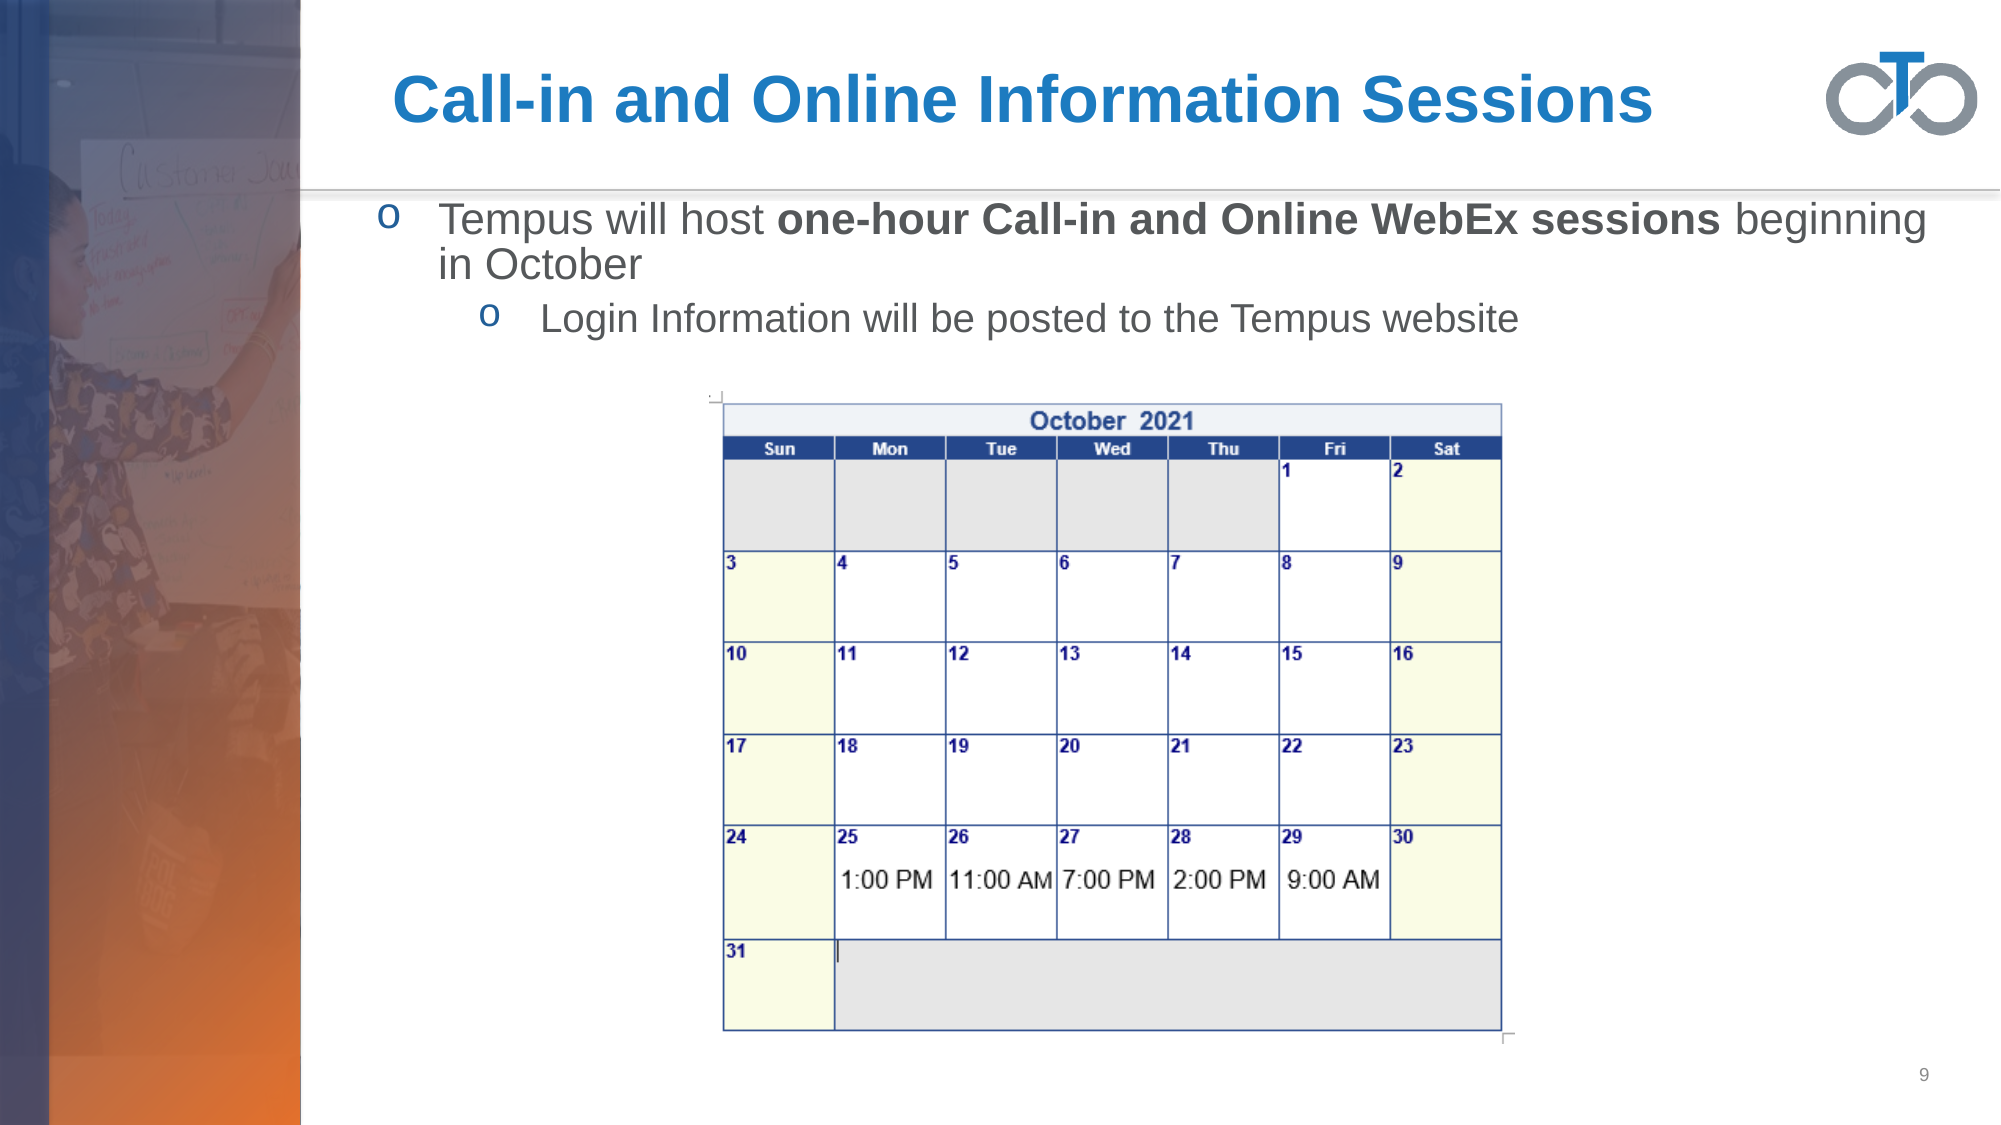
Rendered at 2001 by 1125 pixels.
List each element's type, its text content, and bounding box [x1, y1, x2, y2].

title Call-in and Online Information Sessions [392, 57, 1782, 134]
picture [709, 391, 1515, 1044]
list Tempus will host one-hour Call-in and Online WebEx sessions beginning in October Login Information will be posted to the Tempus website [350, 197, 1965, 1079]
slide_number 9 [1851, 1044, 1945, 1104]
picture [1826, 43, 1984, 140]
